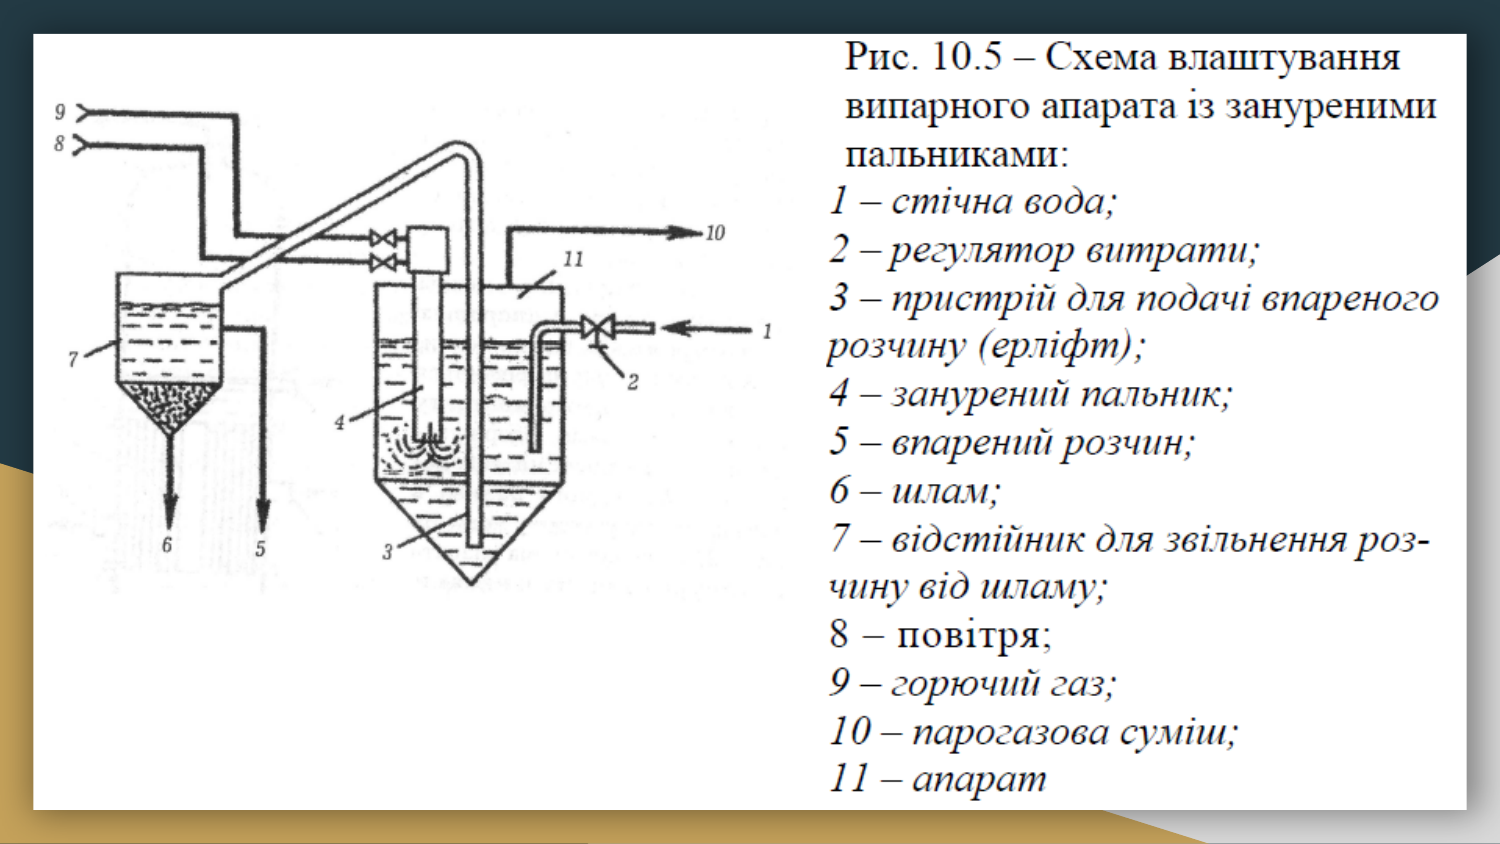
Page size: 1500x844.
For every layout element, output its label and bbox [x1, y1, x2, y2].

picture [45, 40, 1455, 804]
